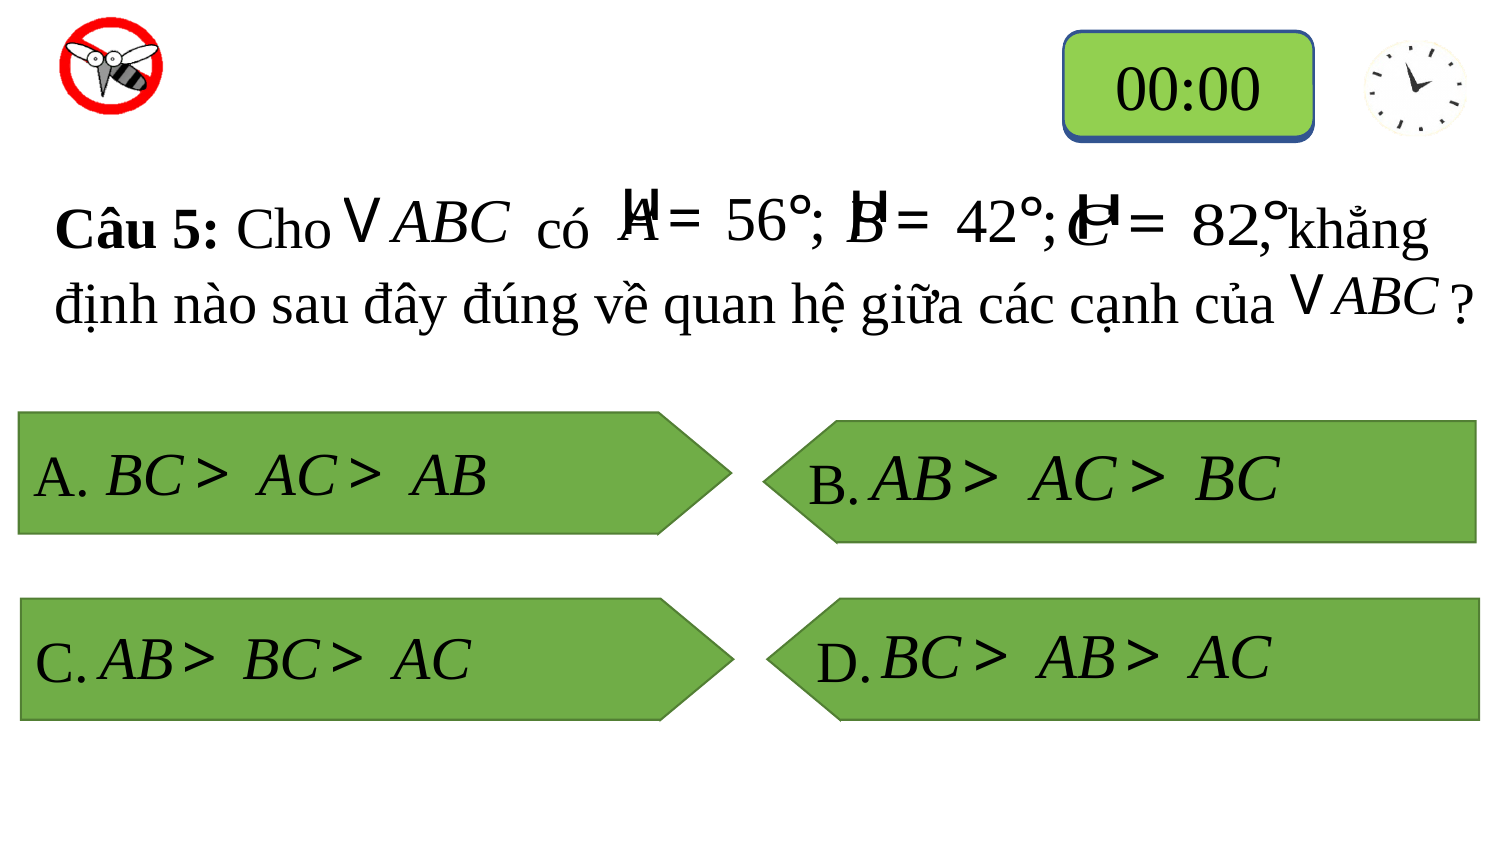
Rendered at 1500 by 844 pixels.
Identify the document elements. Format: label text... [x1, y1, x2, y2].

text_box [1290, 271, 1446, 320]
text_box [91, 633, 479, 688]
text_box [840, 177, 1061, 260]
text_box 00:00 [1062, 31, 1315, 138]
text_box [862, 448, 1288, 509]
picture [53, 10, 172, 123]
text_box Câu 5: Cho có , khẳng định nào sau đây đúng về quan hệ giữa các cạnh của ? [0, 180, 1500, 341]
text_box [1063, 182, 1293, 252]
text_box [612, 175, 829, 258]
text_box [874, 629, 1279, 688]
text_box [99, 448, 492, 504]
text_box B. [762, 420, 1477, 545]
text_box D. [765, 597, 1481, 723]
text_box A. [17, 411, 733, 536]
picture [1351, 27, 1480, 149]
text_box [344, 194, 517, 249]
text_box C. [19, 597, 735, 723]
